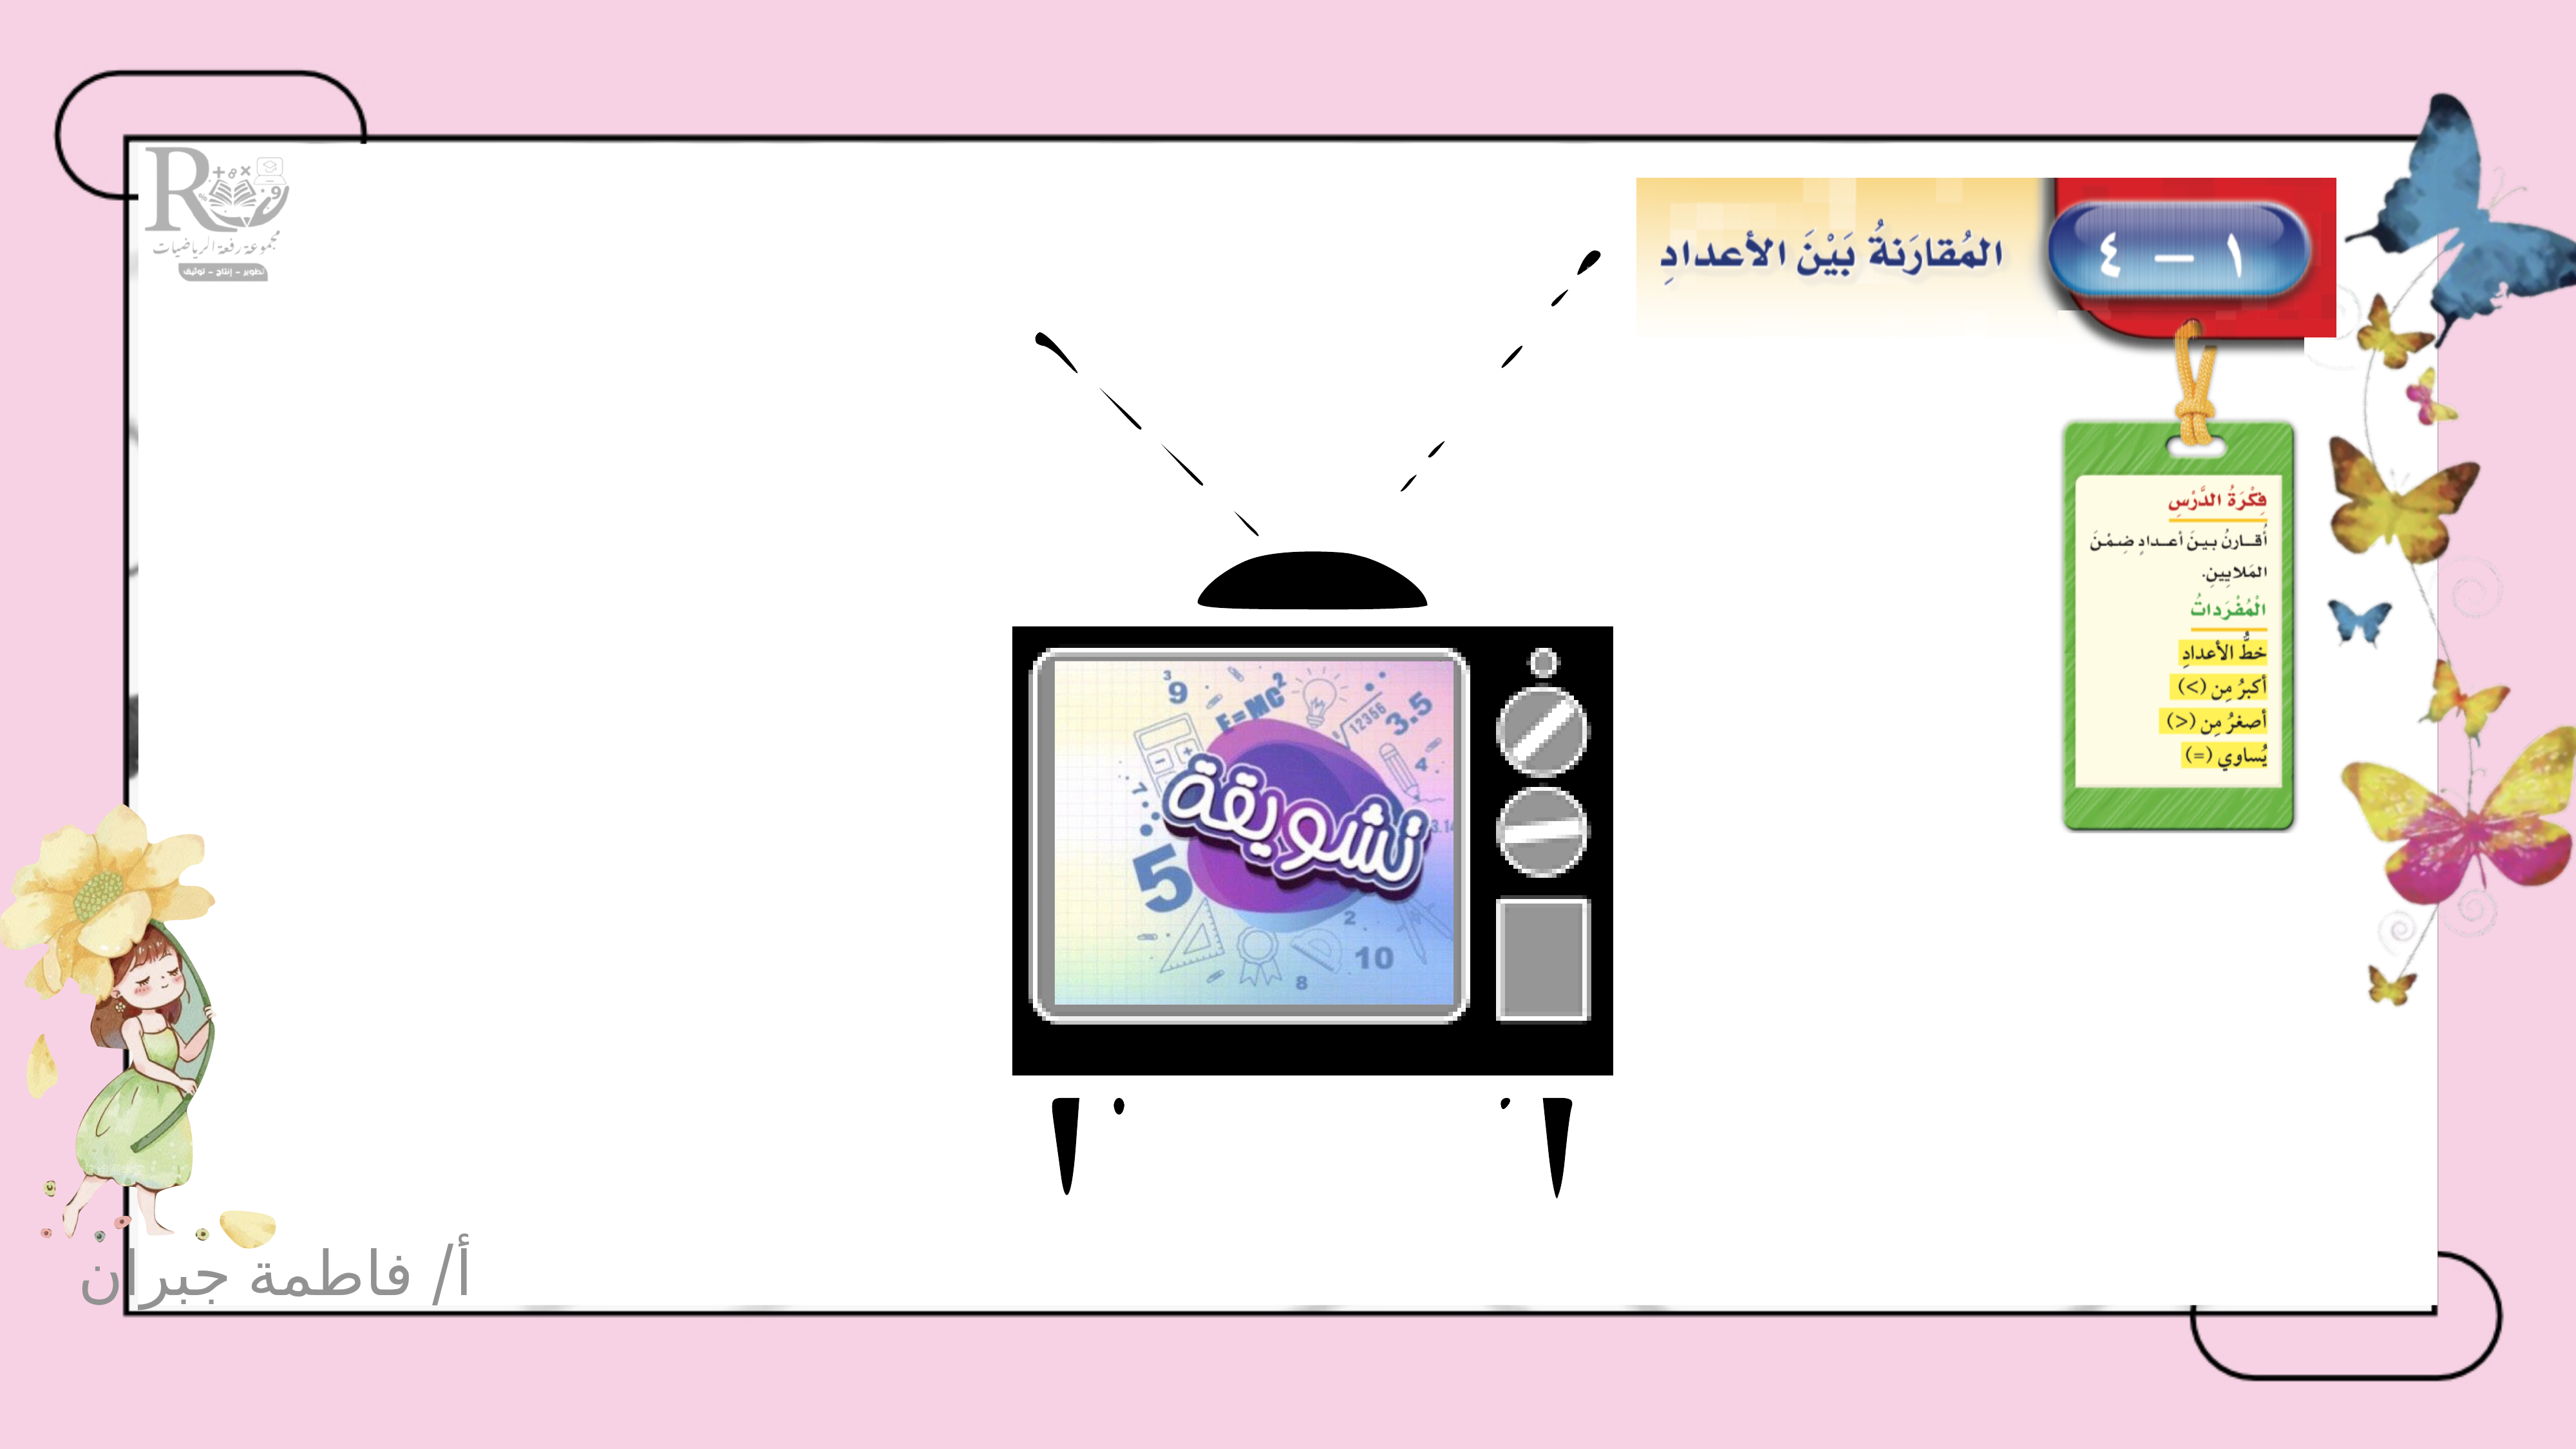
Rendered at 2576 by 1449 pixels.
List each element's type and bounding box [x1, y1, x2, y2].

text_box [0, 0, 2576, 1449]
picture [137, 145, 303, 290]
picture [2074, 203, 2576, 909]
picture [1012, 250, 1614, 1199]
picture [0, 803, 276, 1249]
text_box [1636, 178, 2336, 833]
